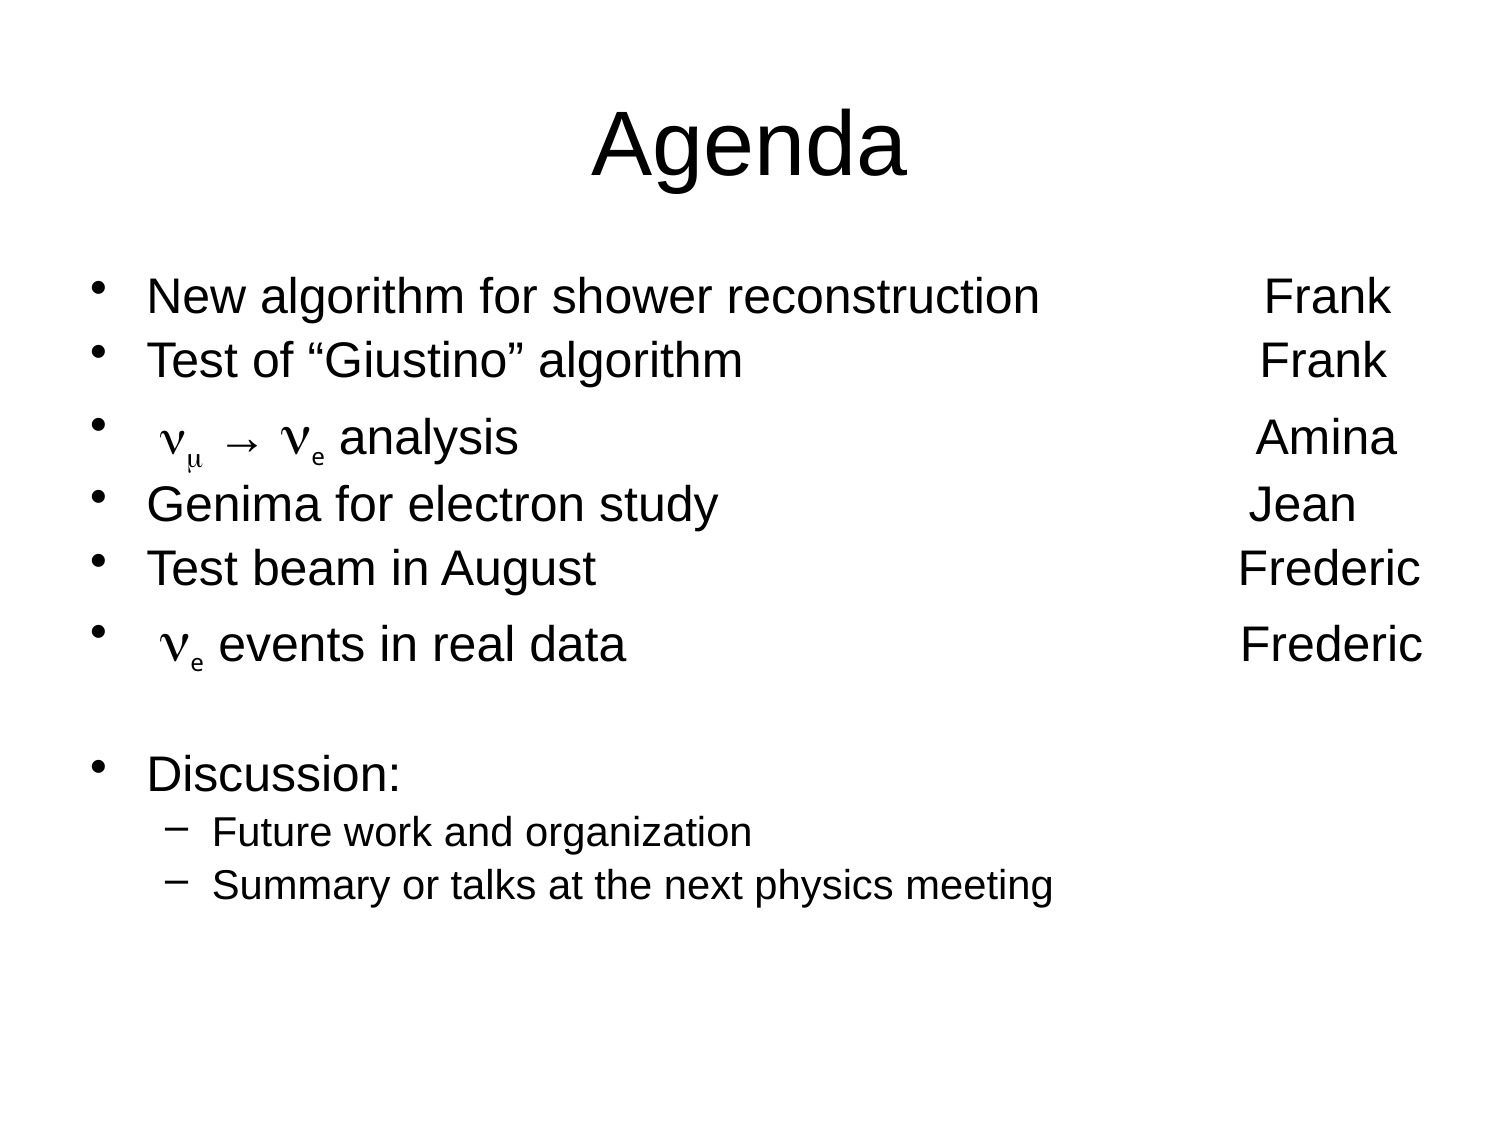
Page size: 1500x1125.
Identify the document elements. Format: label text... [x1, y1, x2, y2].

title Agenda [74, 44, 1426, 233]
list New algorithm for shower reconstruction Frank Test of “Giustino” algorithm Frank nm → ne analysis Amina Genima for electron study Jean Test beam in August Frederic ne events in real data Frederic Discussion: Future work and organization Summary or talks at the next physics meeting [74, 262, 1460, 1006]
